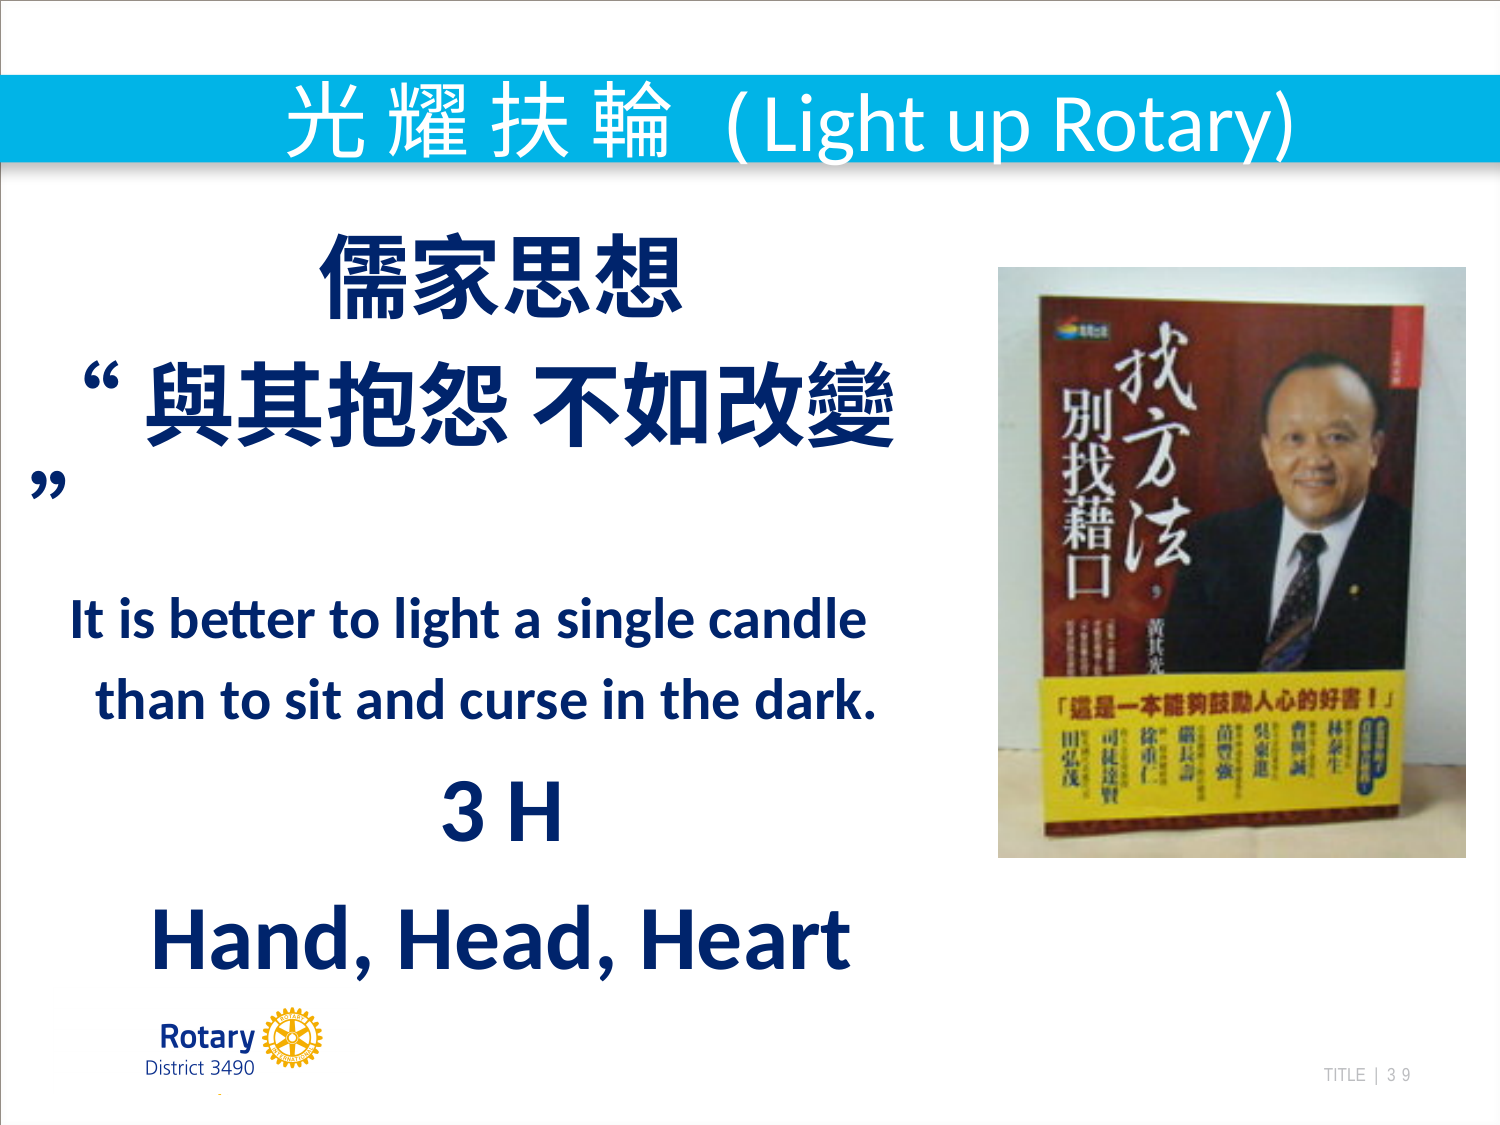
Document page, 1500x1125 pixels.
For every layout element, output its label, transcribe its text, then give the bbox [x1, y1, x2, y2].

text_box [75, 362, 713, 675]
title 光 耀 扶 輪 (Light up Rotary) [171, 78, 1412, 159]
picture [821, 159, 849, 163]
picture [52, 987, 359, 1095]
list 儒家思想 “與其抱怨 不如改變” It is better to light a single candle than to sit and curse in the dark. 3 H Hand, Head, Heart [29, 219, 975, 965]
picture [997, 267, 1500, 914]
